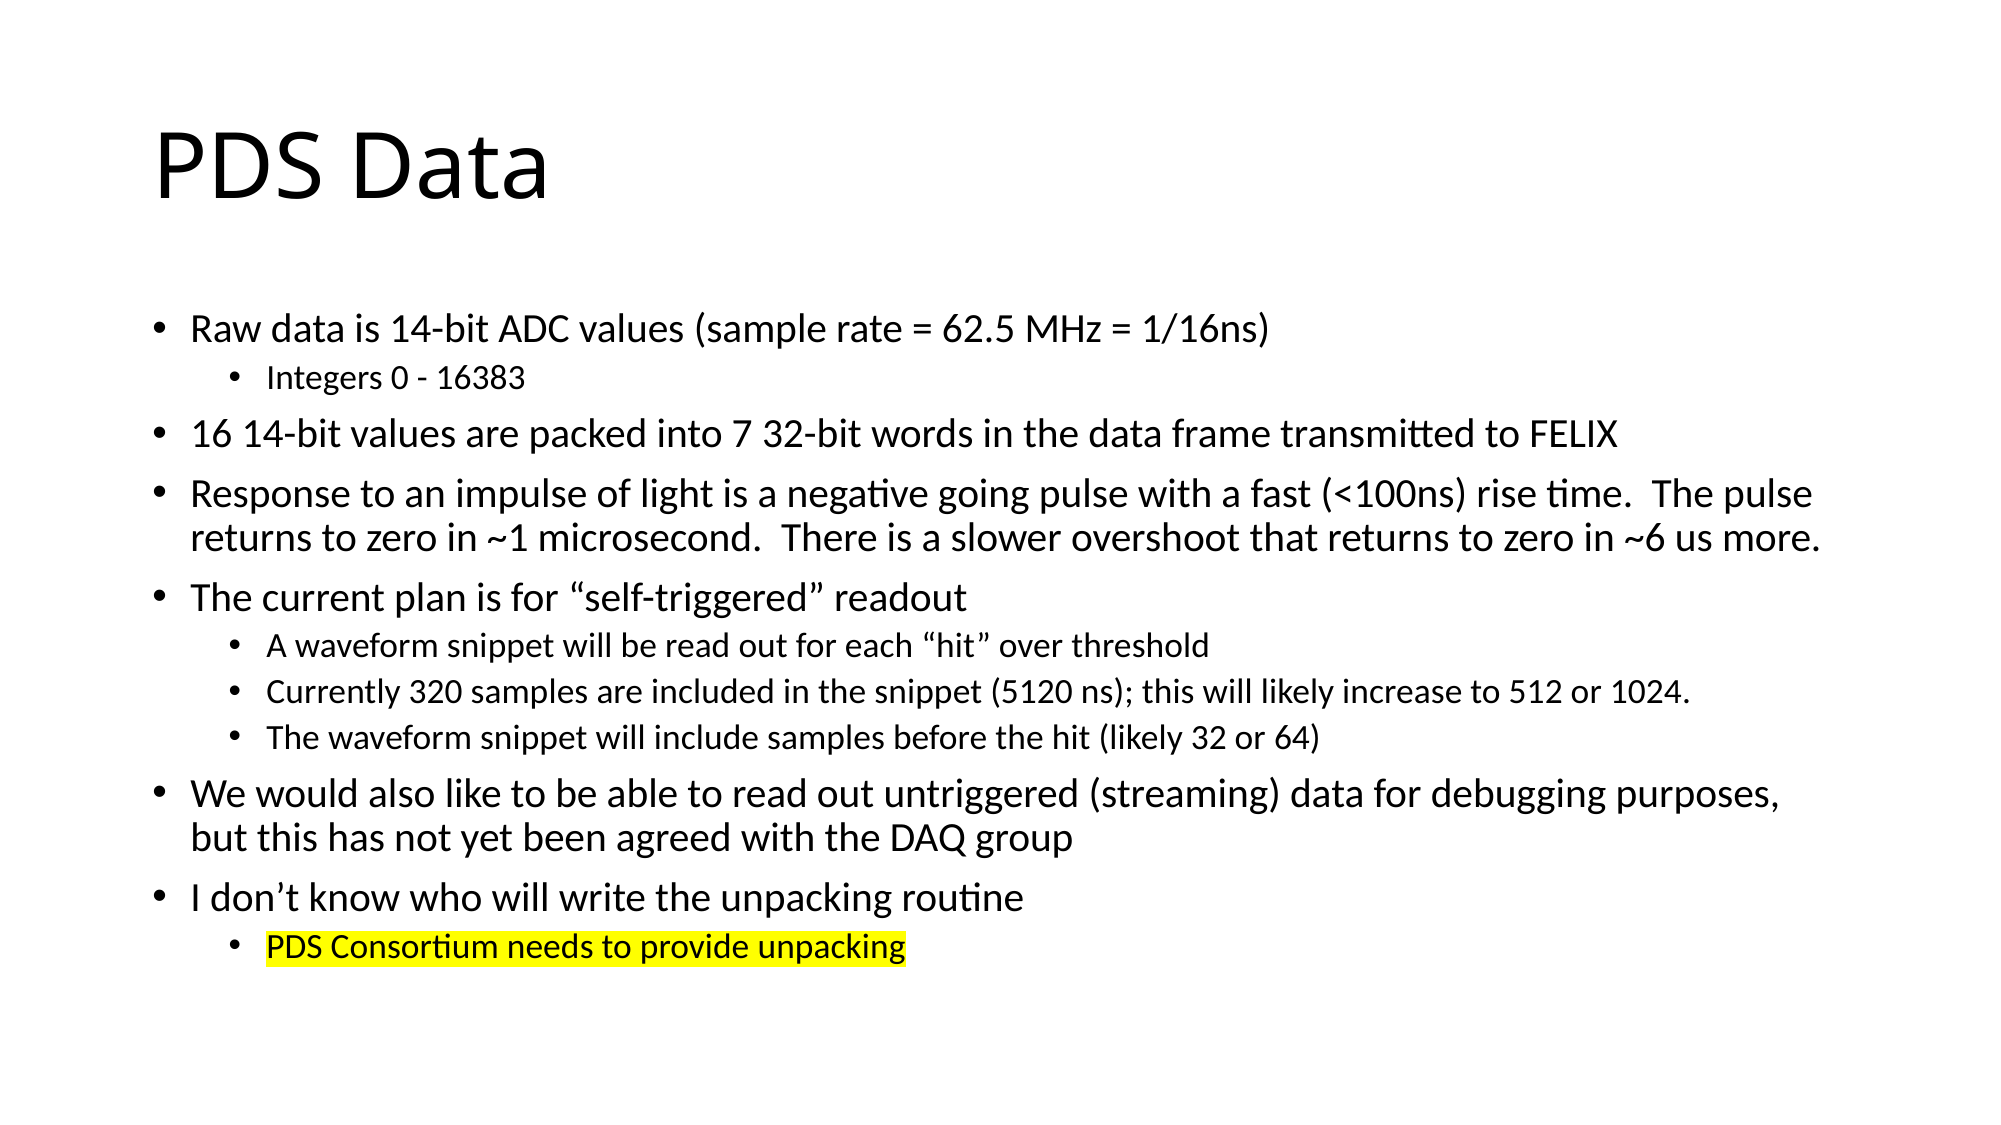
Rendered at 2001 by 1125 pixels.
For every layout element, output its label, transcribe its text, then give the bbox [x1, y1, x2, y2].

list Raw data is 14-bit ADC values (sample rate = 62.5 MHz = 1/16ns) Integers 0 - 16383 16 14-bit values are packed into 7 32-bit words in the data frame transmitted to FELIX Response to an impulse of light is a negative going pulse with a fast (<100ns) rise time. The pulse returns to zero in ~1 microsecond. There is a slower overshoot that returns to zero in ~6 us more. The current plan is for “self-triggered” readout A waveform snippet will be read out for each “hit” over threshold Currently 320 samples are included in the snippet (5120 ns); this will likely increase to 512 or 1024. The waveform snippet will include samples before the hit (likely 32 or 64) We would also like to be able to read out untriggered (streaming) data for debugging purposes, but this has not yet been agreed with the DAQ group I don’t know who will write the unpacking routine PDS Consortium needs to provide unpacking [137, 299, 1863, 1014]
title PDS Data [137, 59, 1863, 278]
